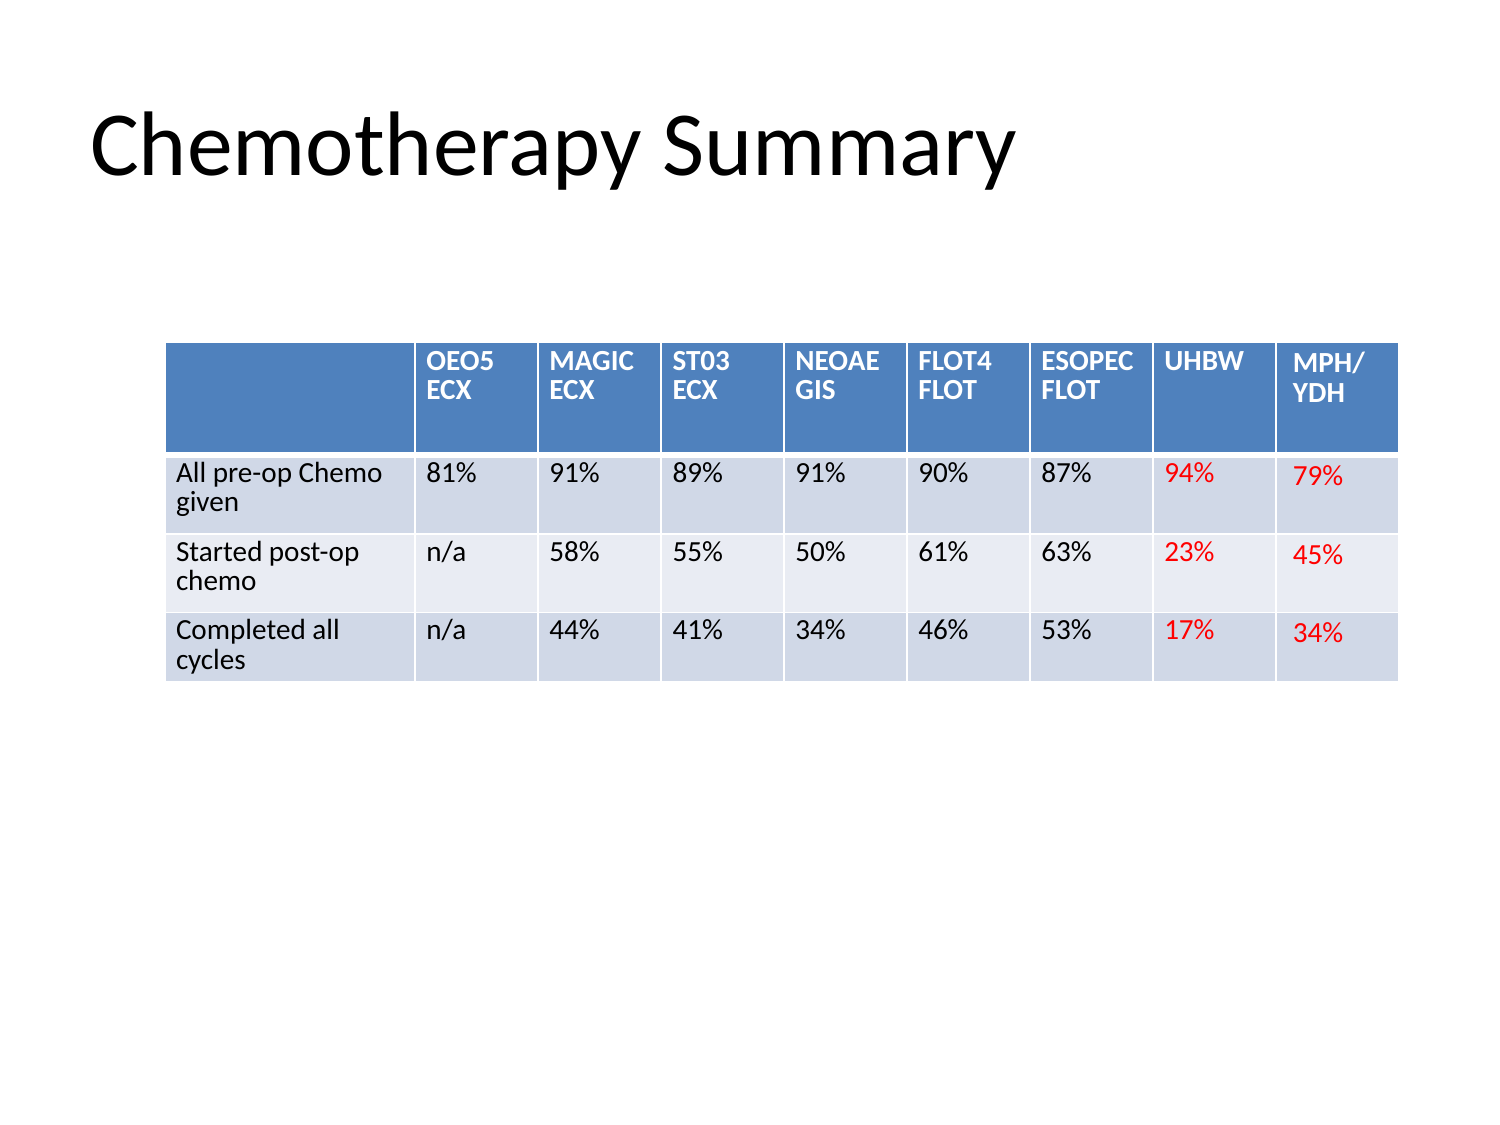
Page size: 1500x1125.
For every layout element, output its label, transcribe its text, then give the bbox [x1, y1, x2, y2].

table_header NEOAEGIS [785, 343, 906, 452]
table_header [166, 343, 414, 452]
table_header OEO5 ECX [416, 343, 537, 452]
table_cell 46% [908, 613, 1029, 681]
table_cell 61% [908, 535, 1029, 612]
table_cell 53% [1031, 613, 1152, 681]
table_cell 34% [1277, 613, 1398, 681]
table_cell 89% [662, 458, 783, 533]
table_header ESOPEC FLOT [1031, 343, 1152, 452]
table_cell 79% [1277, 458, 1398, 533]
table_cell 81% [416, 458, 537, 533]
table_header MAGIC ECX [539, 343, 660, 452]
table_cell 91% [785, 458, 906, 533]
table_cell 45% [1277, 535, 1398, 612]
table_cell Started post-op chemo [166, 535, 414, 612]
table_cell 63% [1031, 535, 1152, 612]
table_cell 90% [908, 458, 1029, 533]
table_header FLOT4 FLOT [908, 343, 1029, 452]
table_header MPH/ YDH [1277, 343, 1398, 452]
table_cell 41% [662, 613, 783, 681]
table_cell 94% [1154, 458, 1275, 533]
table_header UHBW [1154, 343, 1275, 452]
table_cell 87% [1031, 458, 1152, 533]
table_cell 17% [1154, 613, 1275, 681]
table_cell n/a [416, 613, 537, 681]
table_cell 50% [785, 535, 906, 612]
table_cell 58% [539, 535, 660, 612]
table_cell 91% [539, 458, 660, 533]
title Chemotherapy Summary [75, 45, 1425, 233]
table_header ST03 ECX [662, 343, 783, 452]
table_cell All pre-op Chemo given [166, 458, 414, 533]
table_cell 23% [1154, 535, 1275, 612]
table_cell 55% [662, 535, 783, 612]
table_cell 34% [785, 613, 906, 681]
table_cell Completed all cycles [166, 613, 414, 681]
table_cell 44% [539, 613, 660, 681]
table_cell n/a [416, 535, 537, 612]
